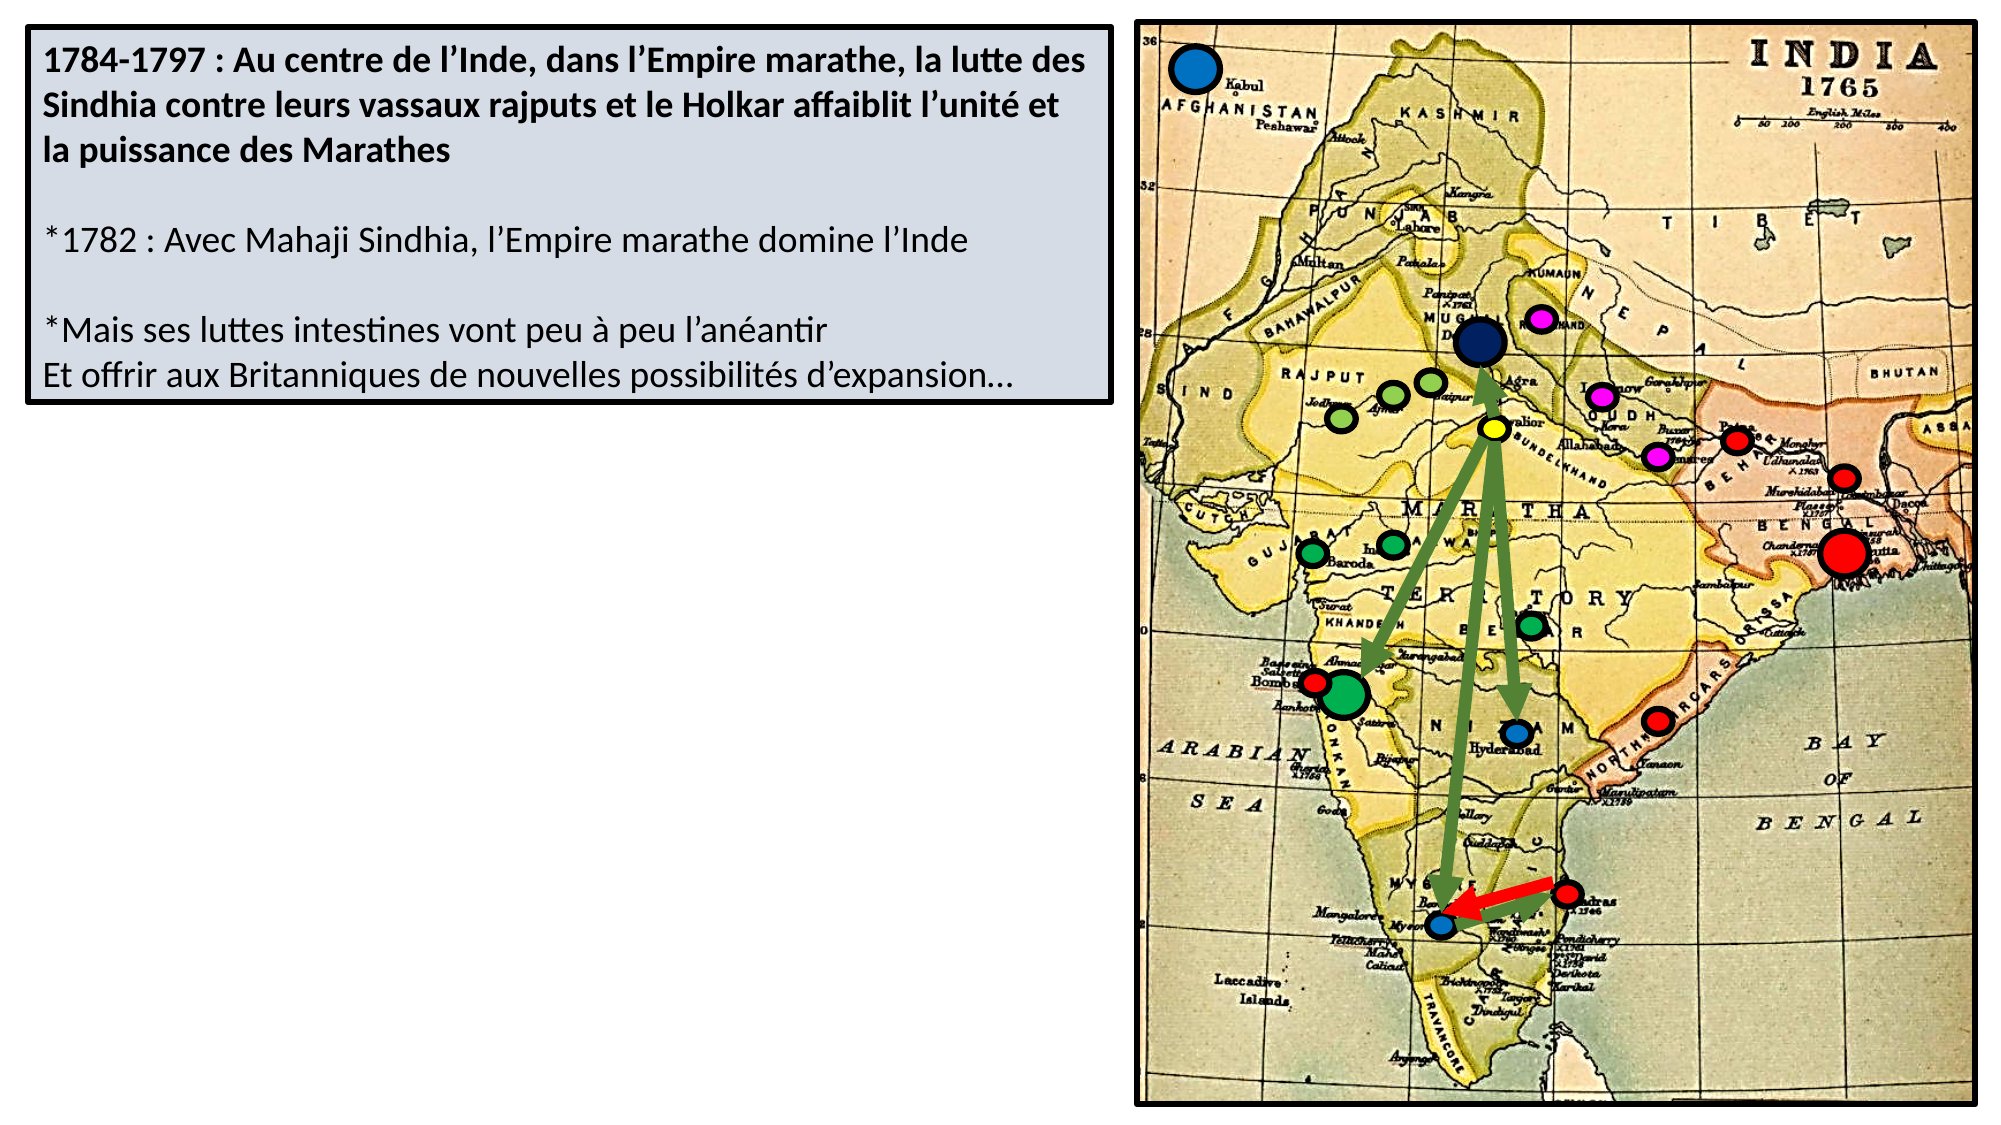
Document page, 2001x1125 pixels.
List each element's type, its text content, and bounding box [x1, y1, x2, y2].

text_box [1441, 441, 1495, 914]
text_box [1455, 914, 1554, 926]
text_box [1360, 437, 1485, 679]
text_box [1480, 365, 1495, 417]
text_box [1494, 441, 1518, 722]
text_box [1495, 882, 1554, 914]
text_box 1784-1797 : Au centre de l’Inde, dans l’Empire marathe, la lutte des Sindhia contre leurs vassaux rajputs et le Holkar affaiblit l’unité et la puissance des Marathes *1782 : Avec Mahaji Sindhia, l’Empire marathe domine l’Inde *Mais ses luttes intestines vont peu à peu l’anéantir Et offrir aux Britanniques de nouvelles possibilités d’expansion… [27, 27, 1112, 402]
picture [1139, 25, 1973, 1102]
